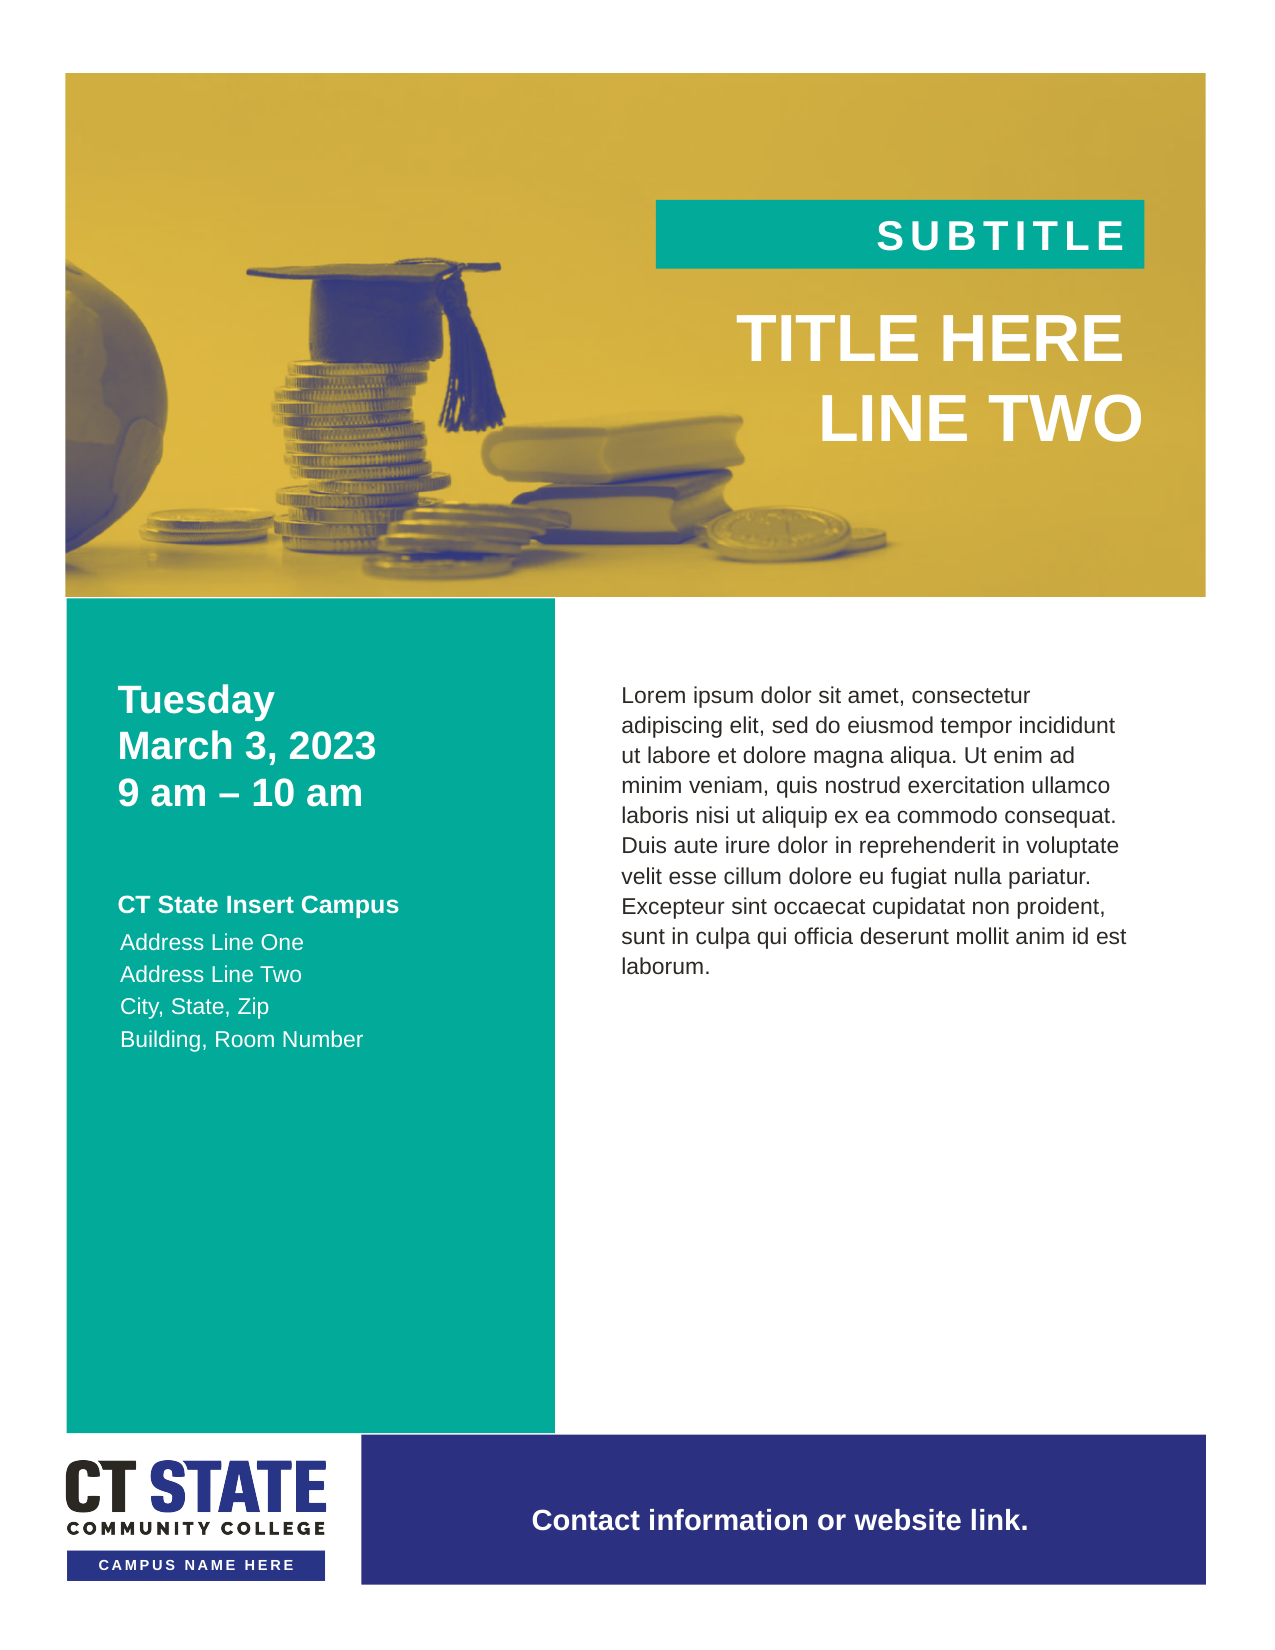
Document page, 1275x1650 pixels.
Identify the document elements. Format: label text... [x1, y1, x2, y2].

list CAMPUS NAME HERE [65, 1551, 327, 1582]
list CT State Insert Campus [117, 889, 473, 920]
list Tuesday March 3, 2023 9 am – 10 am [117, 691, 473, 862]
list Lorem ipsum dolor sit amet, consectetur adipiscing elit, sed do eiusmod tempor incididunt ut labore et dolore magna aliqua. Ut enim ad minim veniam, quis nostrud exercitation ullamco laboris nisi ut aliquip ex ea commodo consequat. Duis aute irure dolor in reprehenderit in voluptate velit esse cillum dolore eu fugiat nulla pariatur. Excepteur sint occaecat cupidatat non proident, sunt in culpa qui officia deserunt mollit anim id est laborum. [621, 677, 1140, 1345]
list SUBTITLE [438, 208, 1124, 268]
list TITLE HERE LINE TWO [421, 295, 1145, 529]
list Address Line One Address Line Two City, State, Zip Building, Room Number [120, 925, 475, 1137]
picture [65, 73, 1206, 597]
picture [65, 1460, 327, 1551]
list Contact information or website link. [403, 1478, 1158, 1561]
